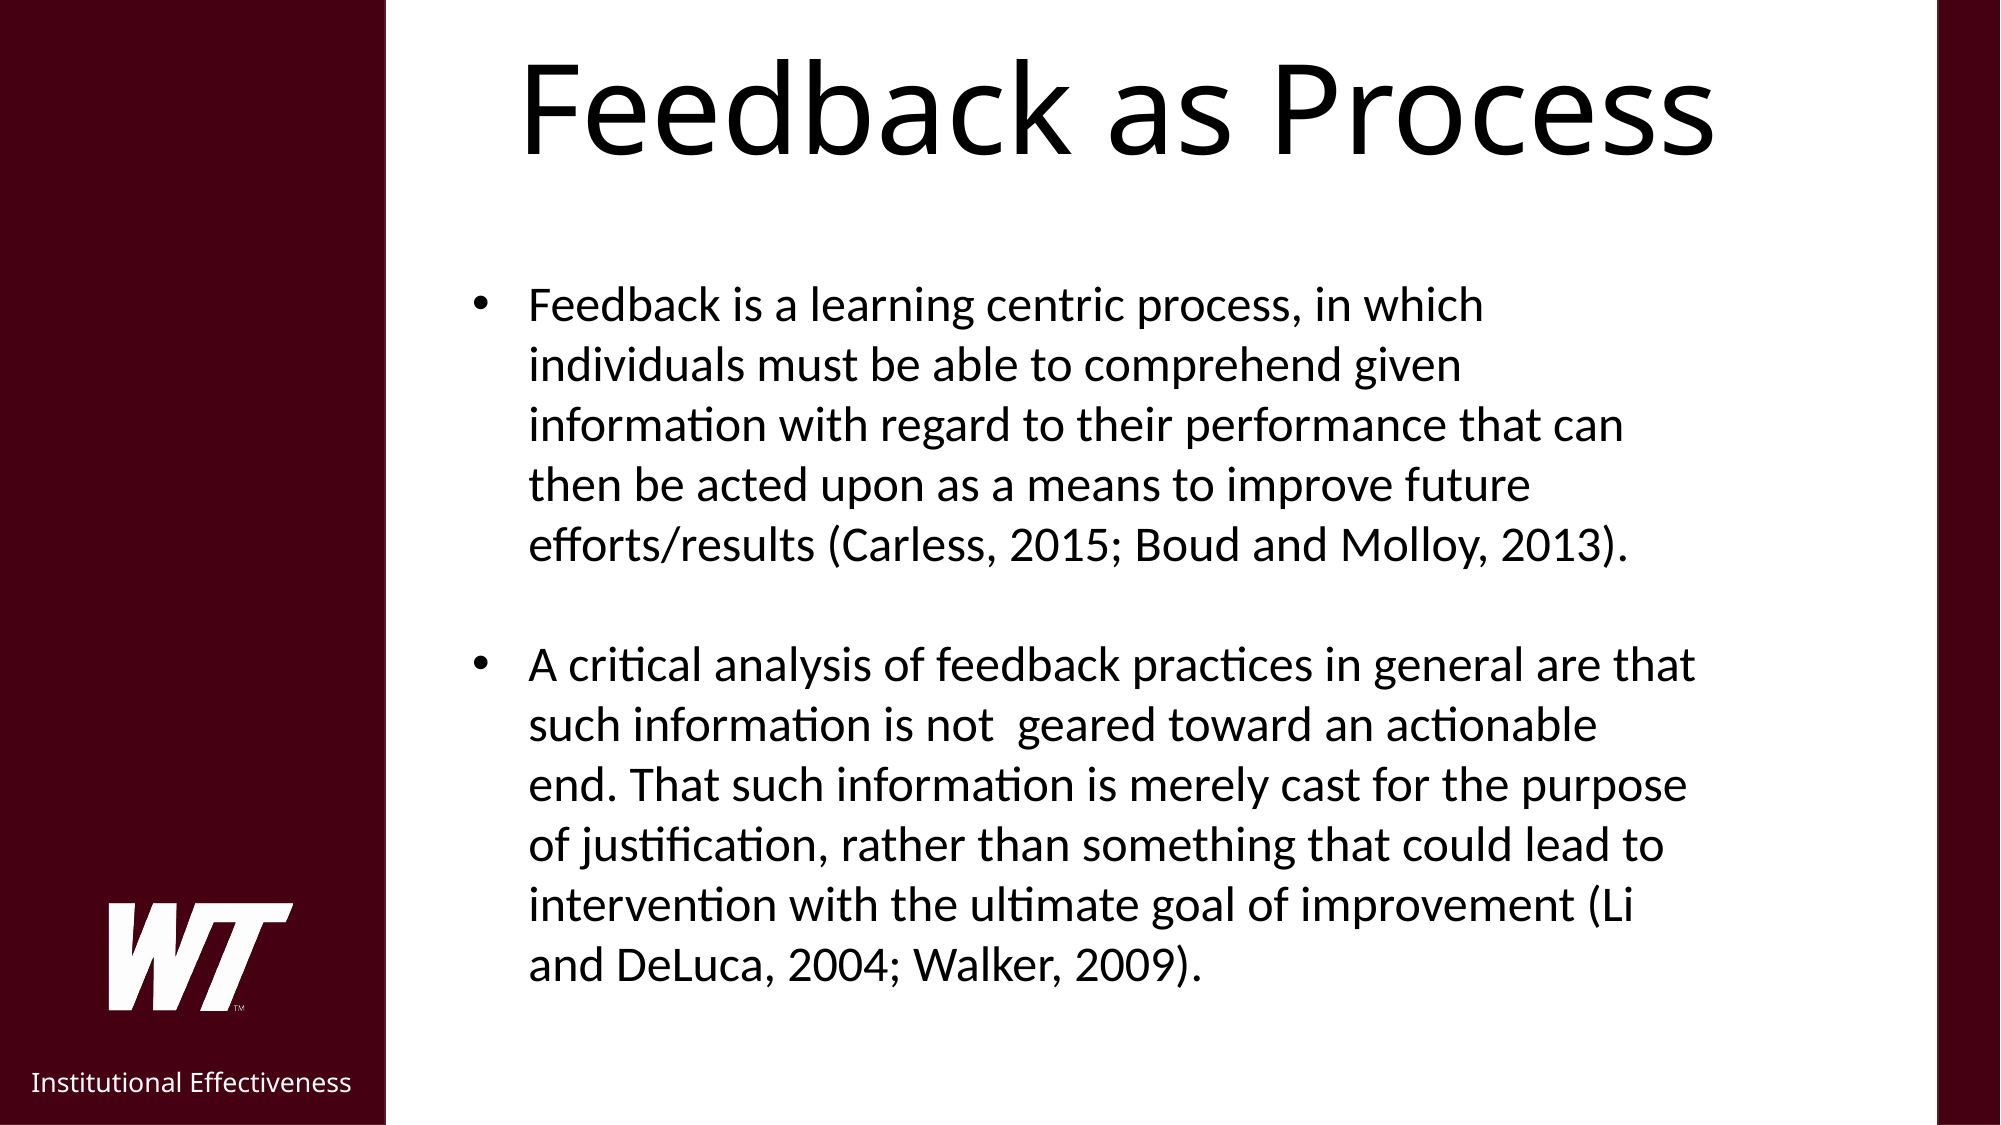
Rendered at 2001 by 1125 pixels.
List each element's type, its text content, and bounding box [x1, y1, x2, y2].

picture [108, 903, 293, 1011]
text_box [0, 0, 386, 1125]
text_box Feedback as Process [443, 1, 1793, 190]
text_box [1937, 0, 2000, 1125]
text_box Feedback is a learning centric process, in which individuals must be able to comprehend given information with regard to their performance that can then be acted upon as a means to improve future efforts/results (Carless, 2015; Boud and Molloy, 2013). A critical analysis of feedback practices in general are that such information is not geared toward an actionable end. That such information is merely cast for the purpose of justification, rather than something that could lead to intervention with the ultimate goal of improvement (Li and DeLuca, 2004; Walker, 2009). [457, 264, 1723, 1000]
title Institutional Effectiveness [13, 1033, 370, 1106]
